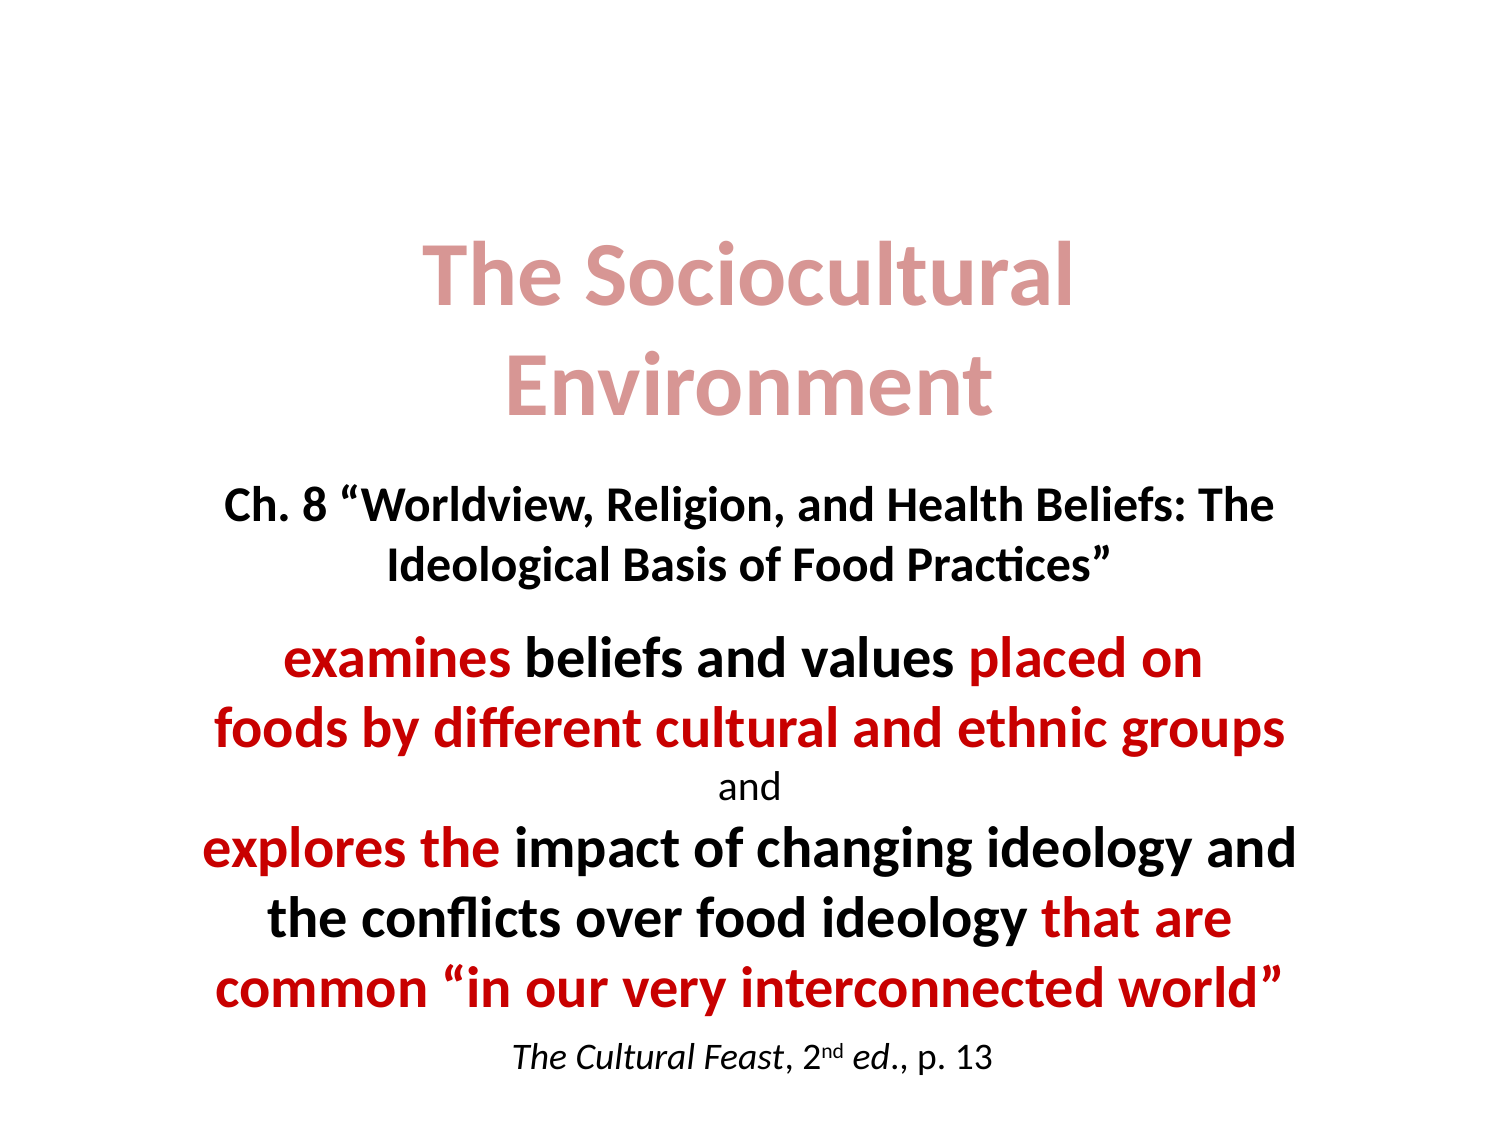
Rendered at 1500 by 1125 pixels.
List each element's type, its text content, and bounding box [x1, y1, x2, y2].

text_box The Cultural Feast, 2nd ed., p. 13 [152, 1024, 1353, 1085]
text_box The Sociocultural Environment Ch. 8 “Worldview, Religion, and Health Beliefs: The Ideological Basis of Food Practices” examines beliefs and values placed on foods by different cultural and ethnic groups and explores the impact of changing ideology and the conflicts over food ideology that are common “in our very interconnected world” [149, 206, 1350, 1026]
